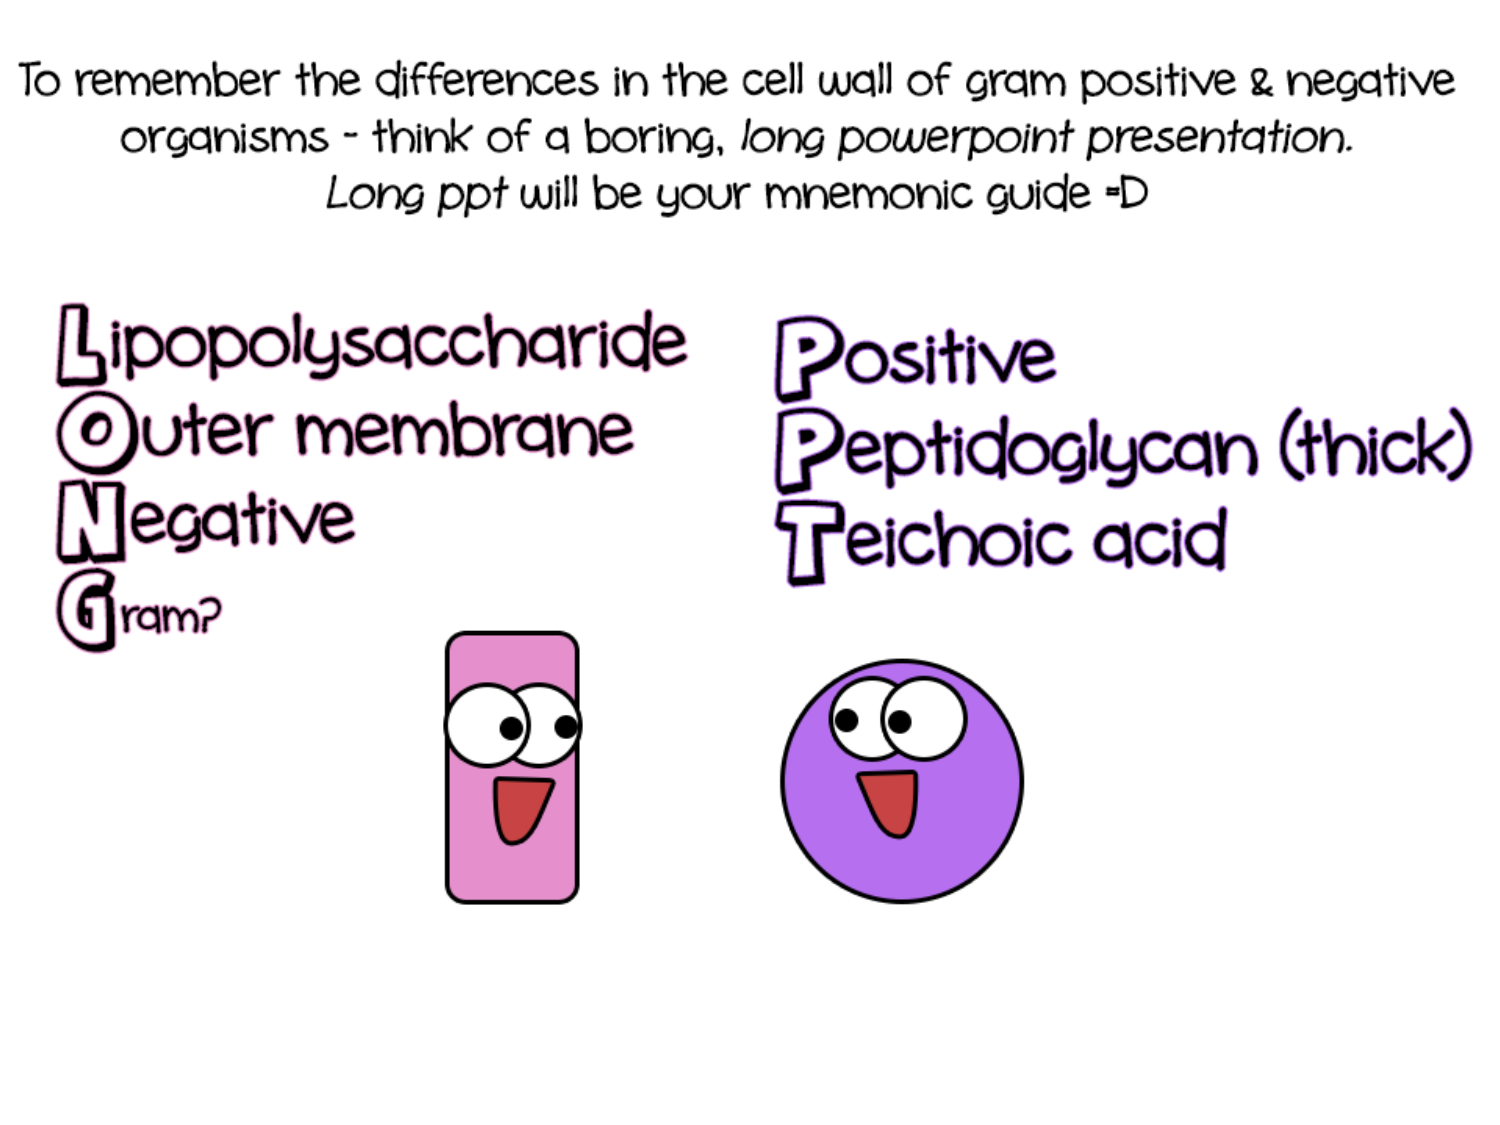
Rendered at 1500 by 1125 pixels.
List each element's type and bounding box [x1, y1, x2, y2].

picture [24, 245, 1500, 944]
picture [16, 23, 1484, 235]
